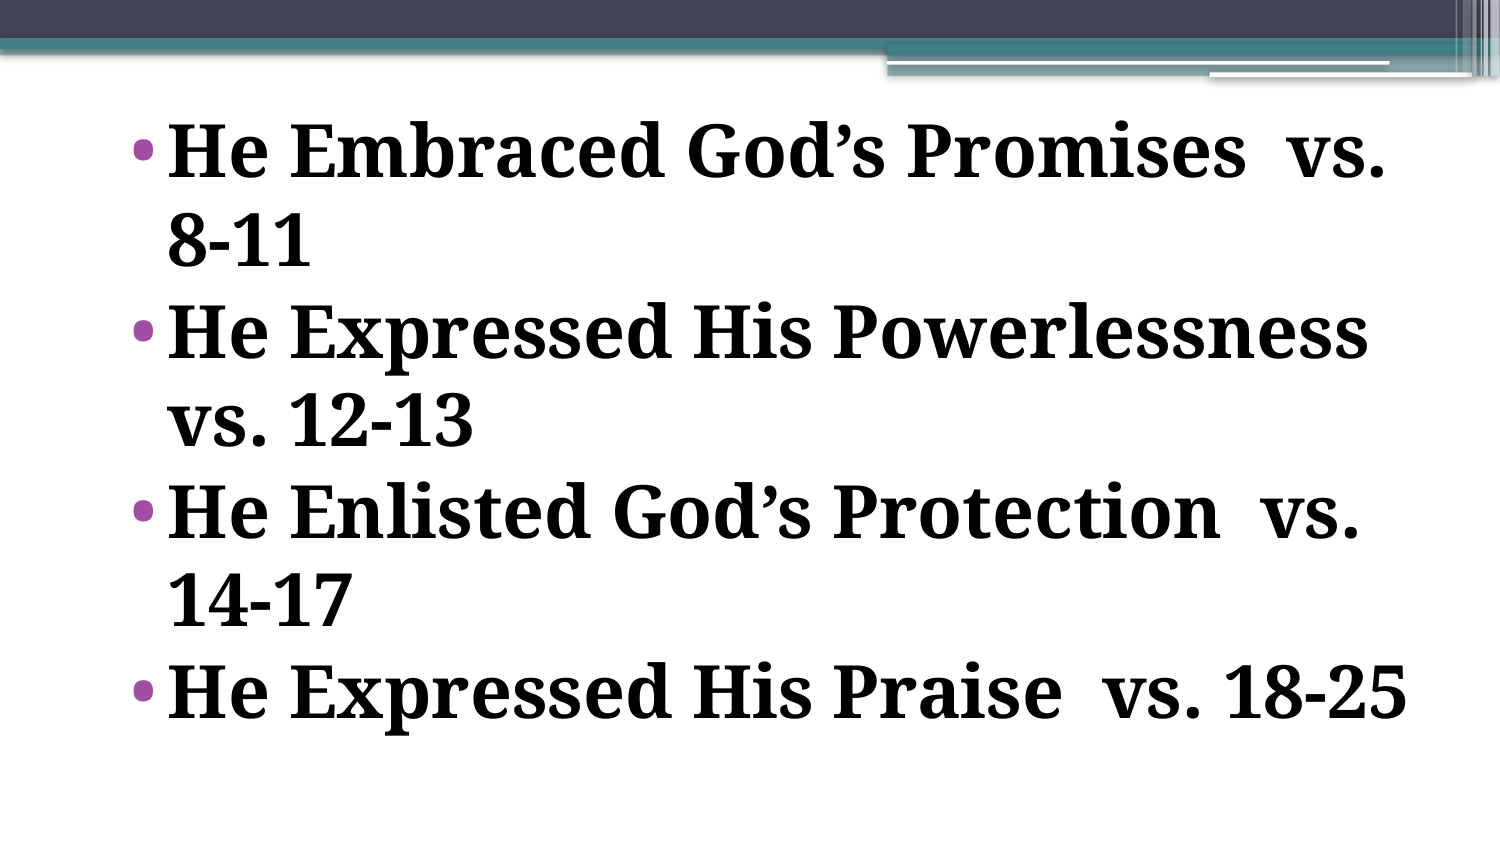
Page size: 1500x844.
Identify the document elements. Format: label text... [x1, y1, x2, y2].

list He Embraced God’s Promises vs. 8-11 He Expressed His Powerlessness vs. 12-13 He Enlisted God’s Protection vs. 14-17 He Expressed His Praise vs. 18-25 [99, 96, 1450, 797]
